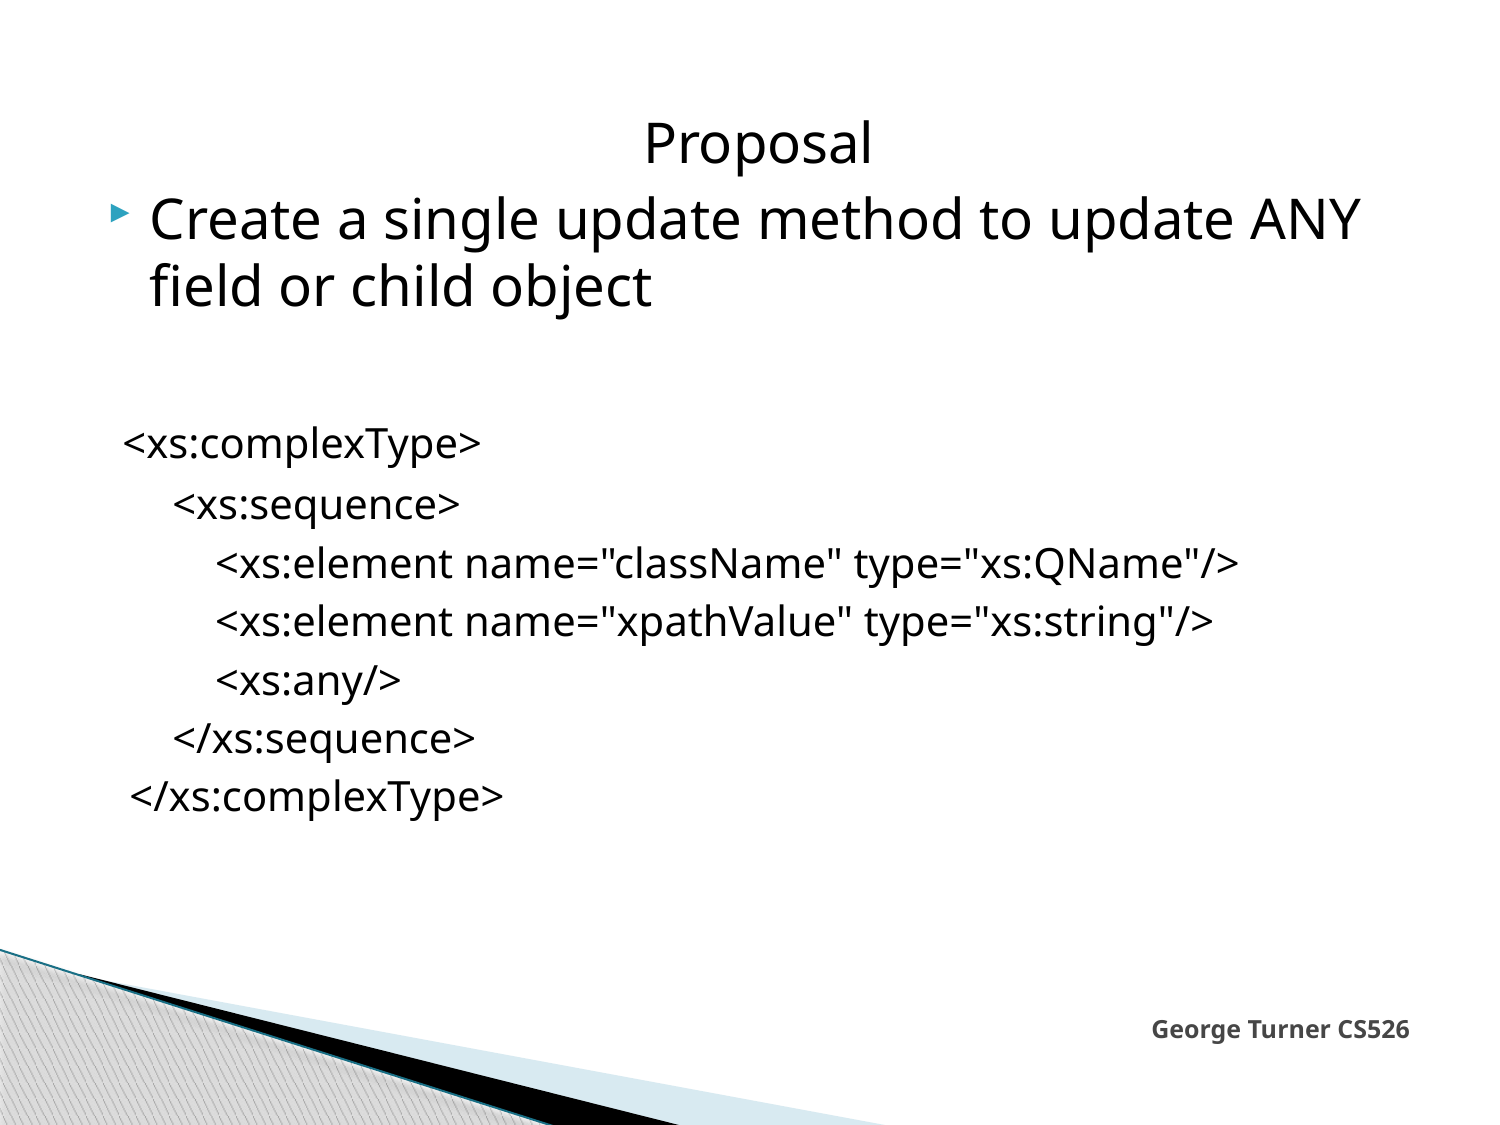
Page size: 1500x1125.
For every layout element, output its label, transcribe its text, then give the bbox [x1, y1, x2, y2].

list Proposal Create a single update method to update ANY field or child object <xs:complexType> <xs:sequence> <xs:element name="className" type="xs:QName"/> <xs:element name="xpathValue" type="xs:string"/> <xs:any/> </xs:sequence> </xs:complexType> [75, 99, 1425, 986]
title George Turner CS526 [75, 999, 1425, 1058]
